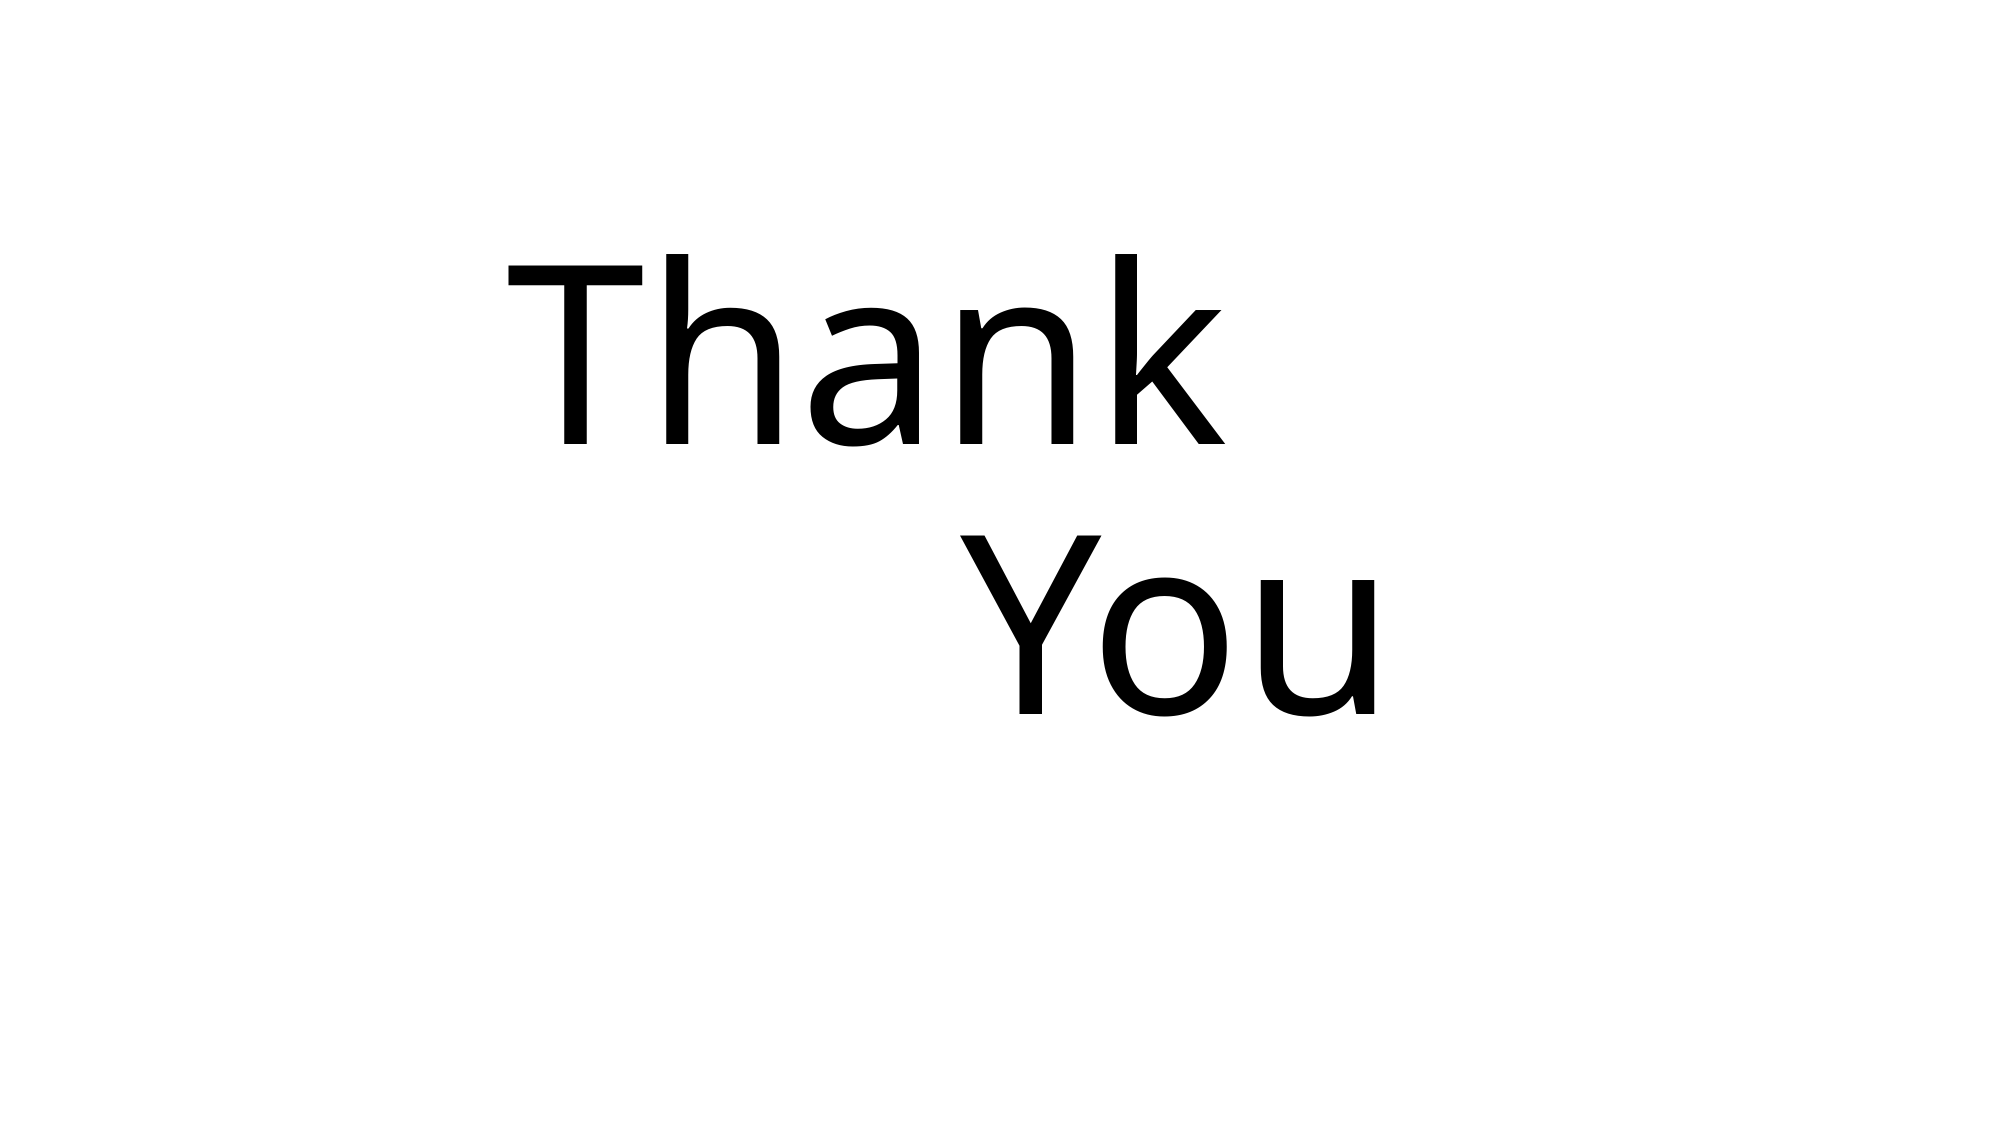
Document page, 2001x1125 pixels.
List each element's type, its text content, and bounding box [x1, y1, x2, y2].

title Thank You [36, 192, 1762, 804]
